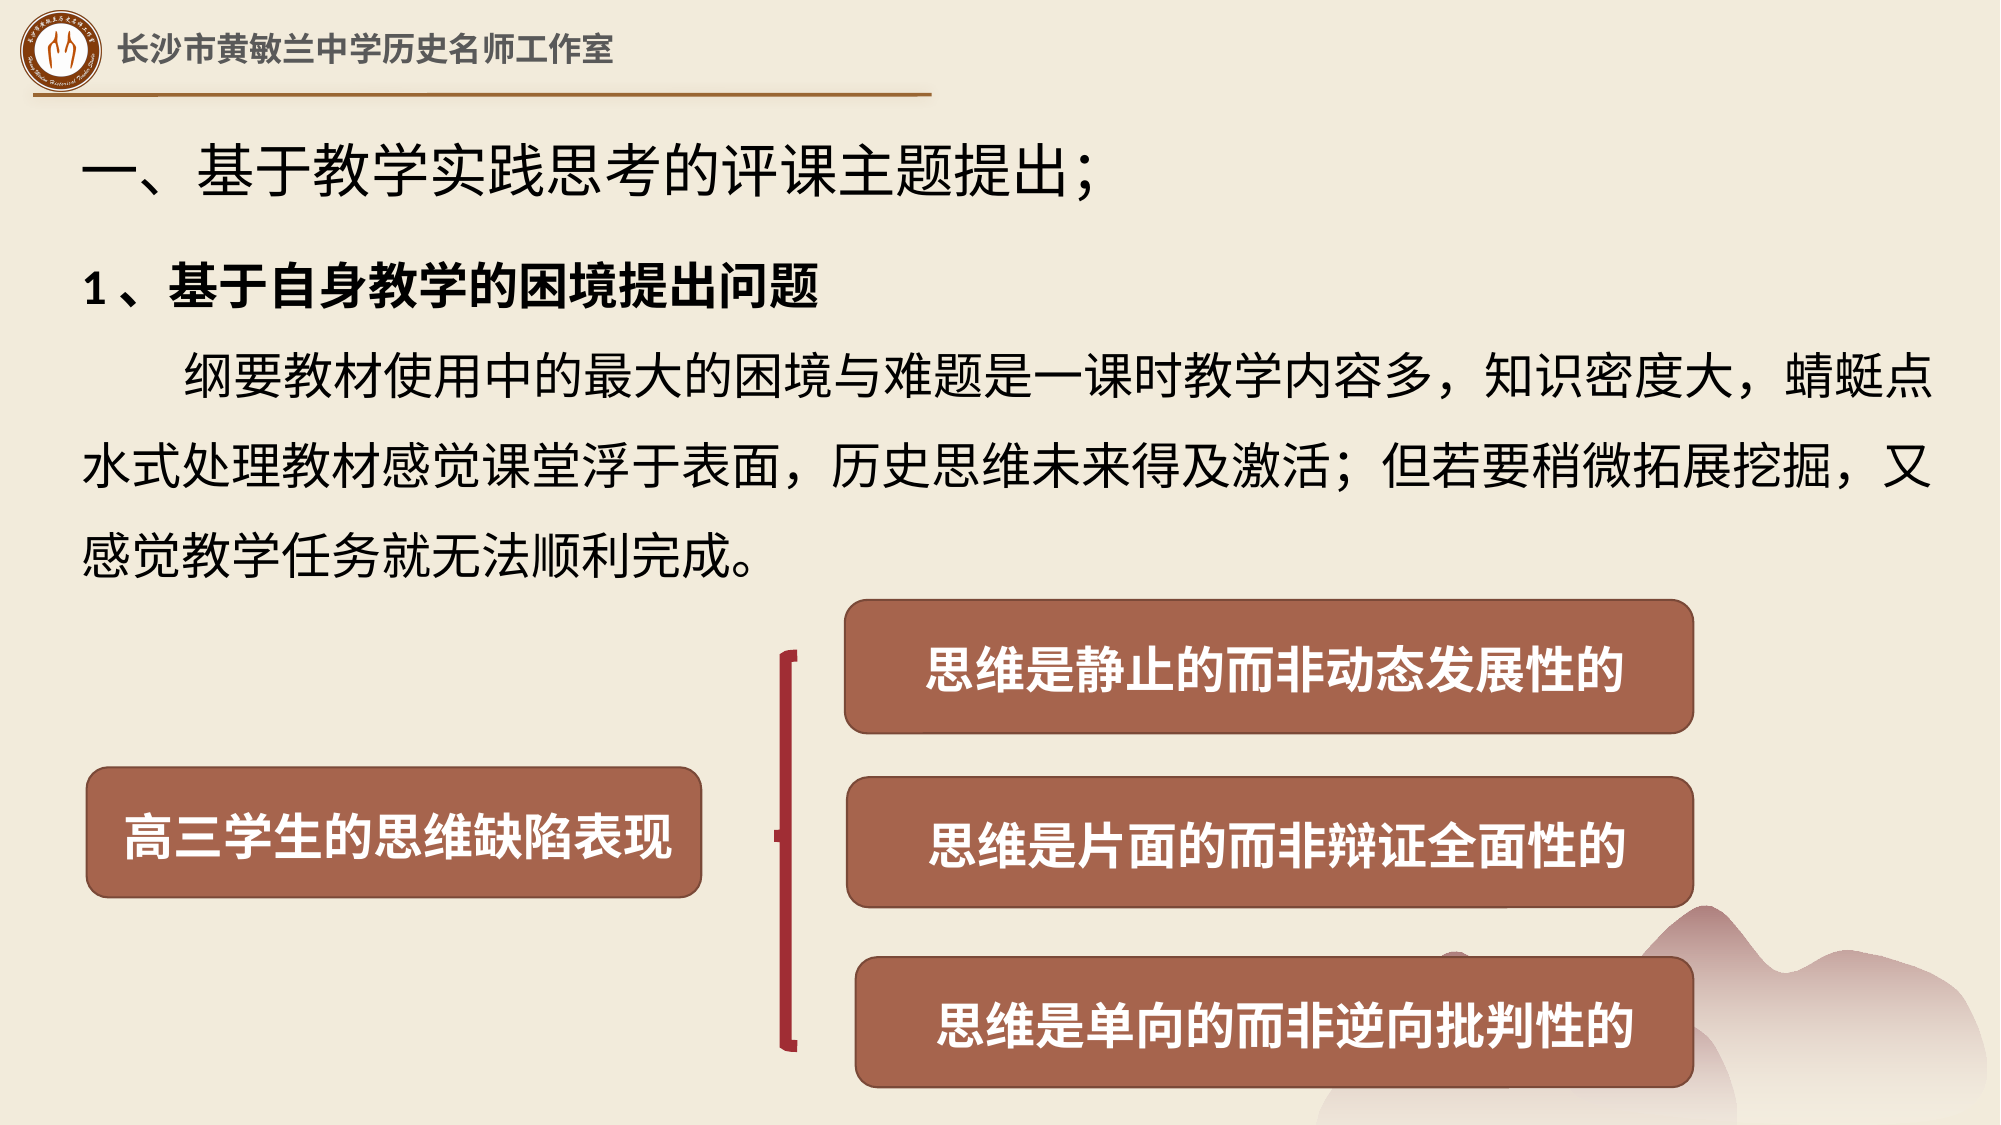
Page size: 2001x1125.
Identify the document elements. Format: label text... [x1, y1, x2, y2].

text_box 一、基于教学实践思考的评课主题提出； [65, 126, 1386, 212]
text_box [1316, 905, 1987, 1125]
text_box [86, 599, 1694, 1088]
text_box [20, 10, 932, 95]
text_box 1、基于自身教学的困境提出问题 纲要教材使用中的最大的困境与难题是一课时教学内容多，知识密度大，蜻蜓点水式处理教材感觉课堂浮于表面，历史思维未来得及激活；但若要稍微拓展挖掘，又感觉教学任务就无法顺利完成。 [66, 216, 1950, 592]
